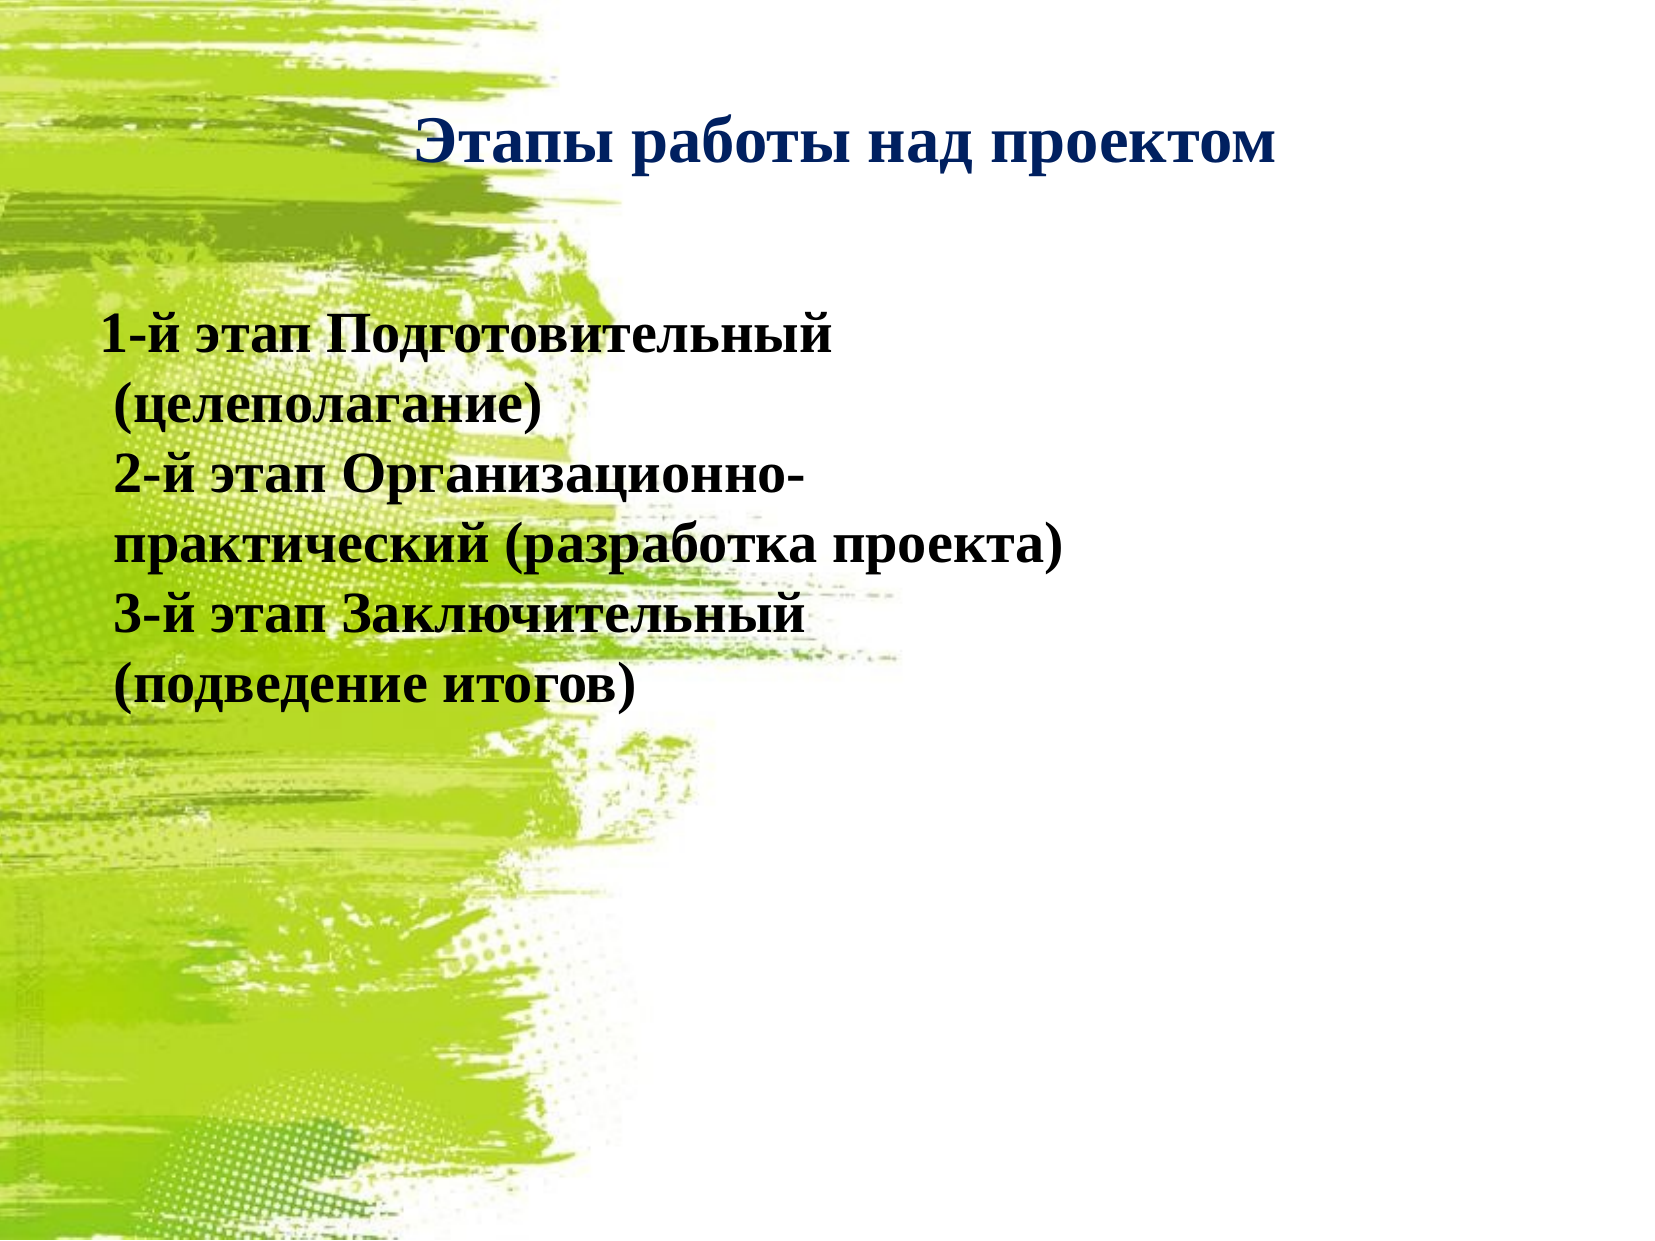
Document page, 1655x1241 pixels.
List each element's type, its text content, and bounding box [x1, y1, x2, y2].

picture [0, 0, 1654, 1240]
title Этапы работы над проектом [114, 95, 1576, 177]
list 1-й этап Подготовительный (целеполагание) 2-й этап Организационно- практический (разработка проекта) 3-й этап Заключительный (подведение итогов) [99, 294, 1555, 719]
